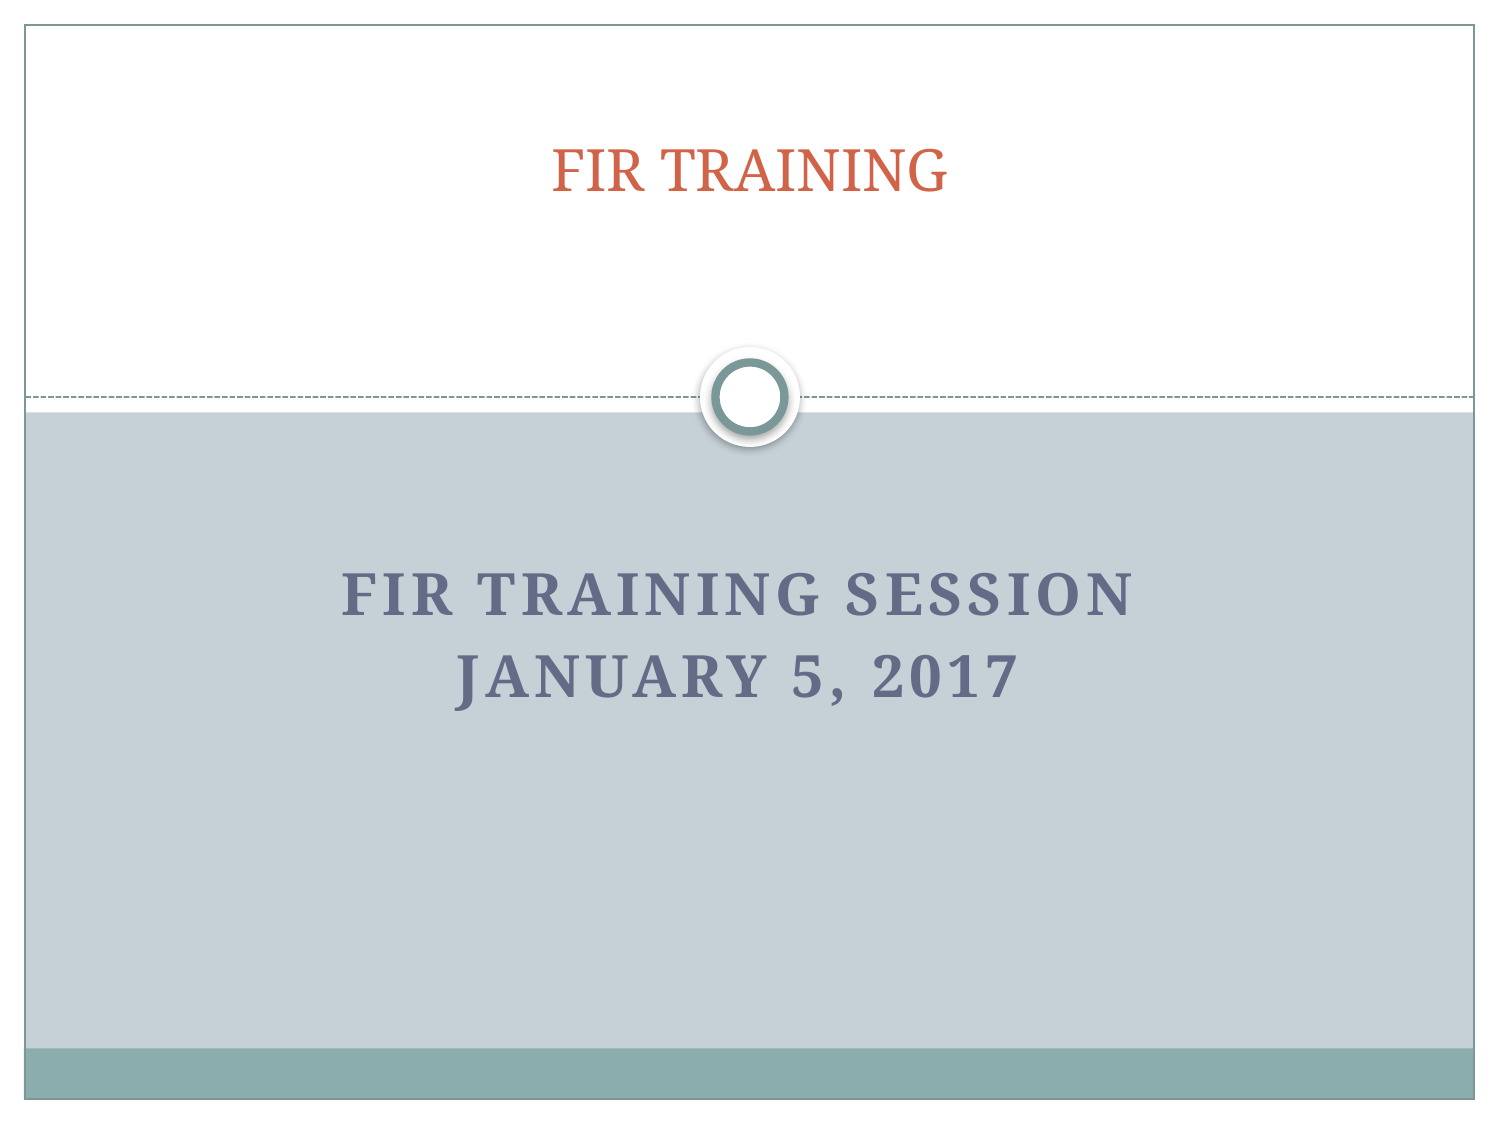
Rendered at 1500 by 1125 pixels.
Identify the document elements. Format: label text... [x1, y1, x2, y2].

subtitle FIR TRAINING SESSION JANUARY 5, 2017 [212, 549, 1263, 838]
title FIR TRAINING [112, 62, 1388, 350]
